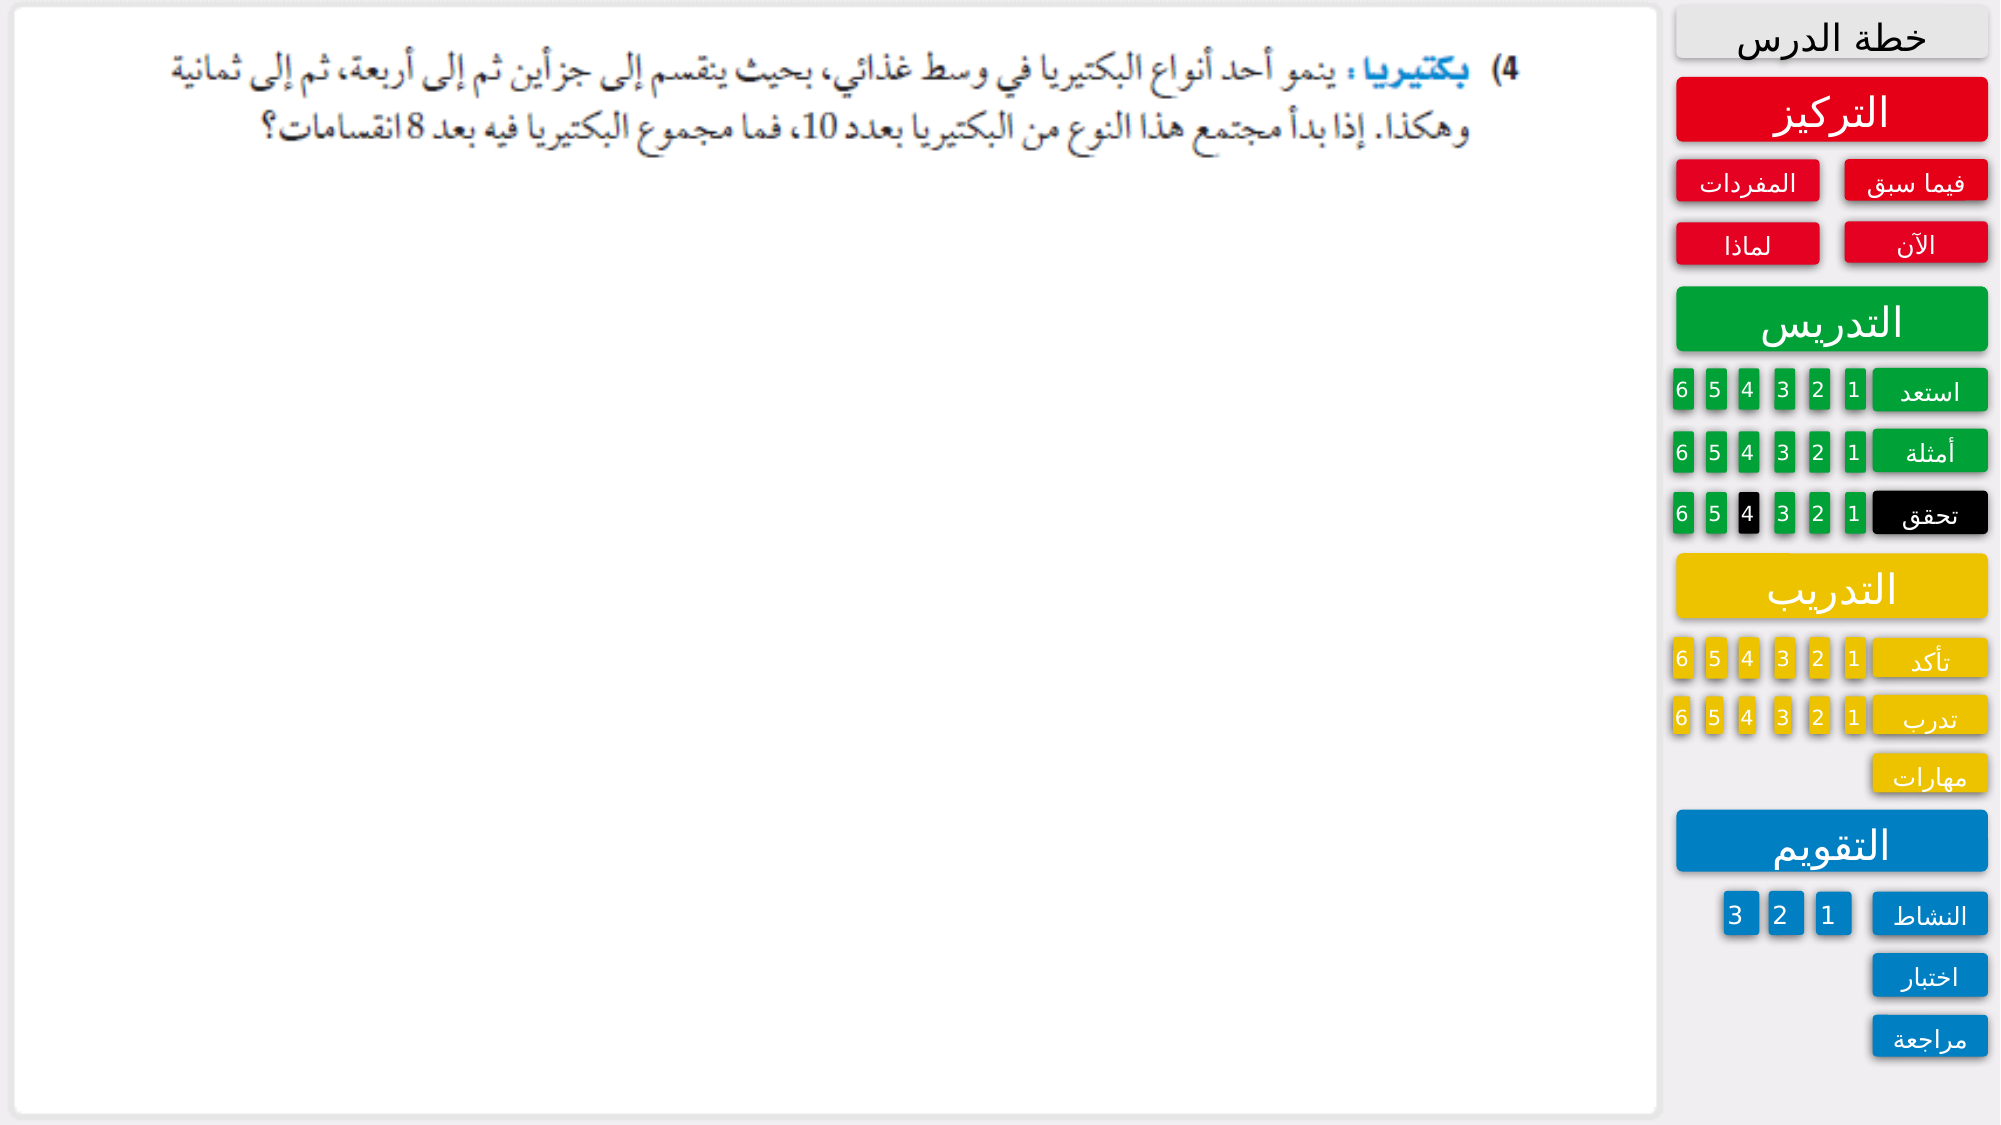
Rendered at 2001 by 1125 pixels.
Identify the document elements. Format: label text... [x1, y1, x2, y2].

picture [0, 0, 2001, 1125]
text_box 1 [1845, 492, 1866, 534]
text_box 5 [1706, 696, 1724, 734]
text_box 1 [1845, 431, 1866, 473]
text_box أمثلة [1872, 428, 1988, 473]
text_box 4 [1738, 492, 1760, 534]
text_box الآن [1844, 221, 1988, 263]
text_box 3 [1774, 492, 1796, 534]
text_box تحقق [1872, 490, 1988, 535]
text_box التدريب [1675, 552, 1990, 620]
text_box 1 [1845, 637, 1866, 679]
text_box 2 [1809, 637, 1831, 679]
text_box 4 [1738, 637, 1760, 679]
text_box 5 [1706, 492, 1727, 534]
text_box 2 [1809, 492, 1831, 534]
text_box 3 [1774, 431, 1796, 473]
text_box مراجعة [1872, 1014, 1988, 1057]
text_box 5 [1706, 637, 1727, 679]
text_box اختبار [1872, 953, 1988, 997]
text_box 6 [1673, 368, 1694, 410]
text_box 4 [1738, 431, 1760, 473]
text_box التركيز [1675, 75, 1990, 143]
text_box لماذا [1676, 222, 1820, 265]
text_box فيما سبق [1844, 159, 1988, 201]
text_box النشاط [1872, 891, 1988, 936]
text_box التقويم [1675, 808, 1990, 873]
text_box 5 [1706, 431, 1727, 473]
text_box التدريس [1675, 285, 1990, 353]
text_box 2 [1809, 431, 1831, 473]
text_box المفردات [1676, 159, 1820, 202]
text_box 3 [1774, 696, 1792, 734]
text_box 6 [1673, 696, 1691, 734]
text_box 6 [1673, 637, 1694, 679]
text_box 1 [1845, 696, 1866, 734]
text_box 2 [1809, 696, 1831, 734]
text_box 2 [1768, 890, 1805, 936]
text_box 4 [1738, 696, 1756, 734]
text_box 1 [1816, 891, 1852, 936]
text_box 3 [1774, 368, 1796, 410]
text_box خطة الدرس [1675, 4, 1990, 59]
text_box 3 [1774, 637, 1796, 679]
text_box تدرب [1872, 694, 1988, 735]
text_box 4 [1738, 368, 1760, 410]
text_box 5 [1706, 368, 1727, 410]
text_box تأكد [1873, 637, 1988, 678]
text_box مهارات [1872, 753, 1988, 793]
text_box 2 [1809, 368, 1831, 410]
text_box 3 [1723, 890, 1760, 936]
text_box استعد [1873, 367, 1988, 412]
text_box 6 [1673, 492, 1694, 534]
text_box 1 [1845, 368, 1866, 410]
text_box 6 [1673, 431, 1694, 473]
